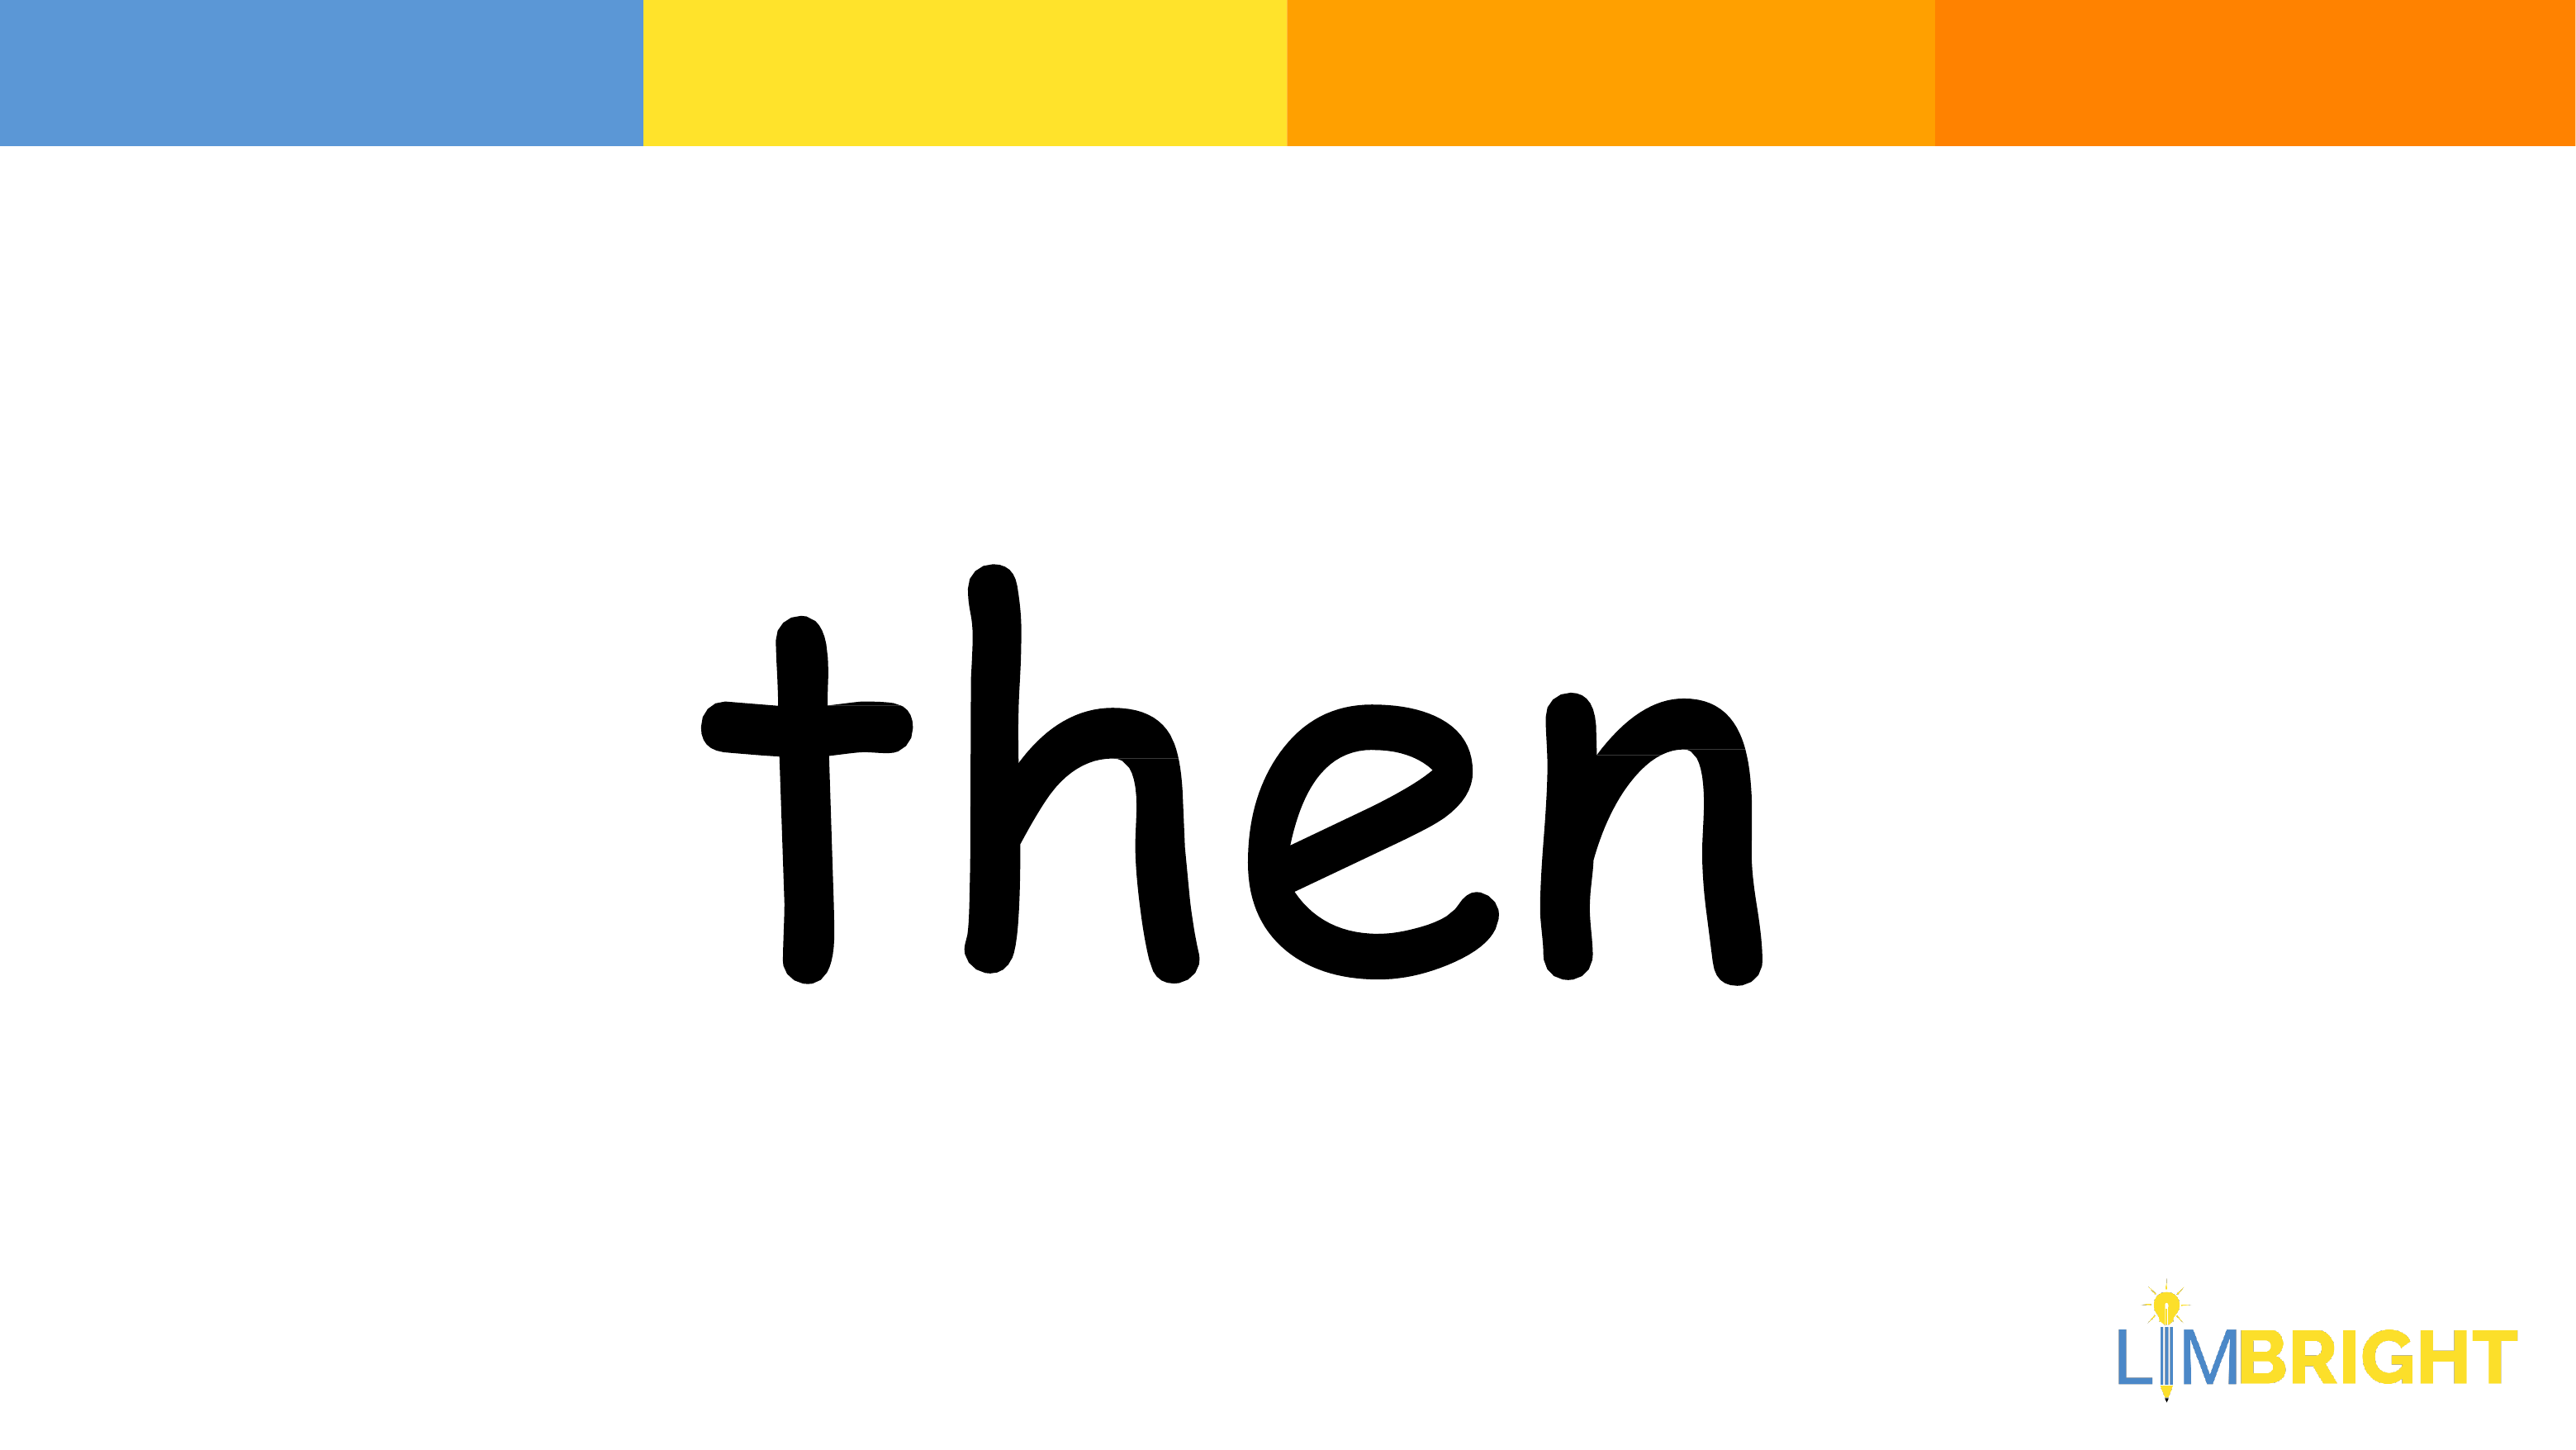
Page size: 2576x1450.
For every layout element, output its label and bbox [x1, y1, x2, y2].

text_box [700, 615, 913, 984]
picture [2101, 1271, 2527, 1415]
text_box [964, 564, 1200, 984]
text_box [1539, 692, 1762, 986]
text_box [1247, 704, 1499, 980]
